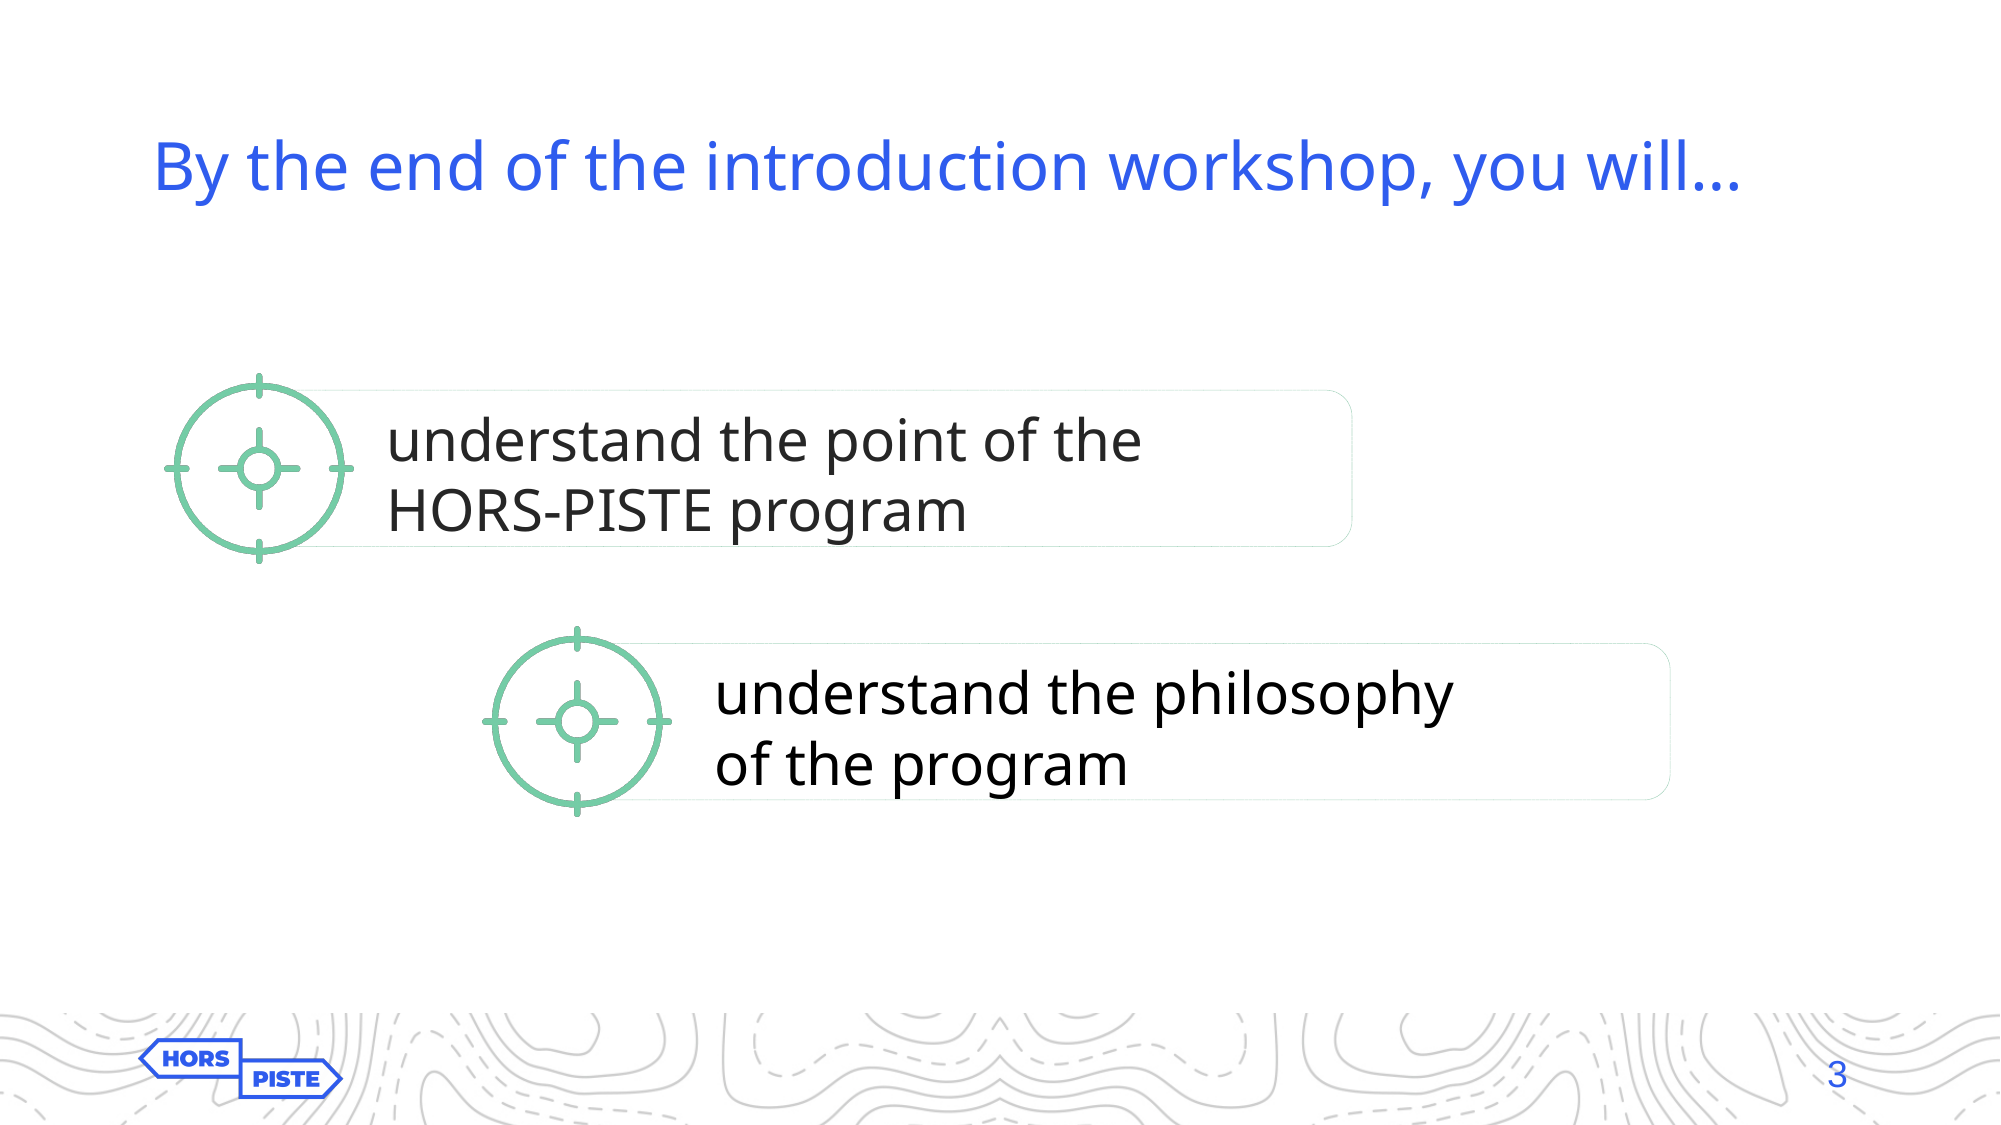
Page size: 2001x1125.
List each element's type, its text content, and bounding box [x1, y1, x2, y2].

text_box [482, 626, 1728, 817]
slide_number 3 [1412, 1042, 1863, 1103]
picture [0, 1012, 2000, 1125]
title By the end of the introduction workshop, you will… [137, 59, 1863, 278]
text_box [164, 373, 1414, 564]
